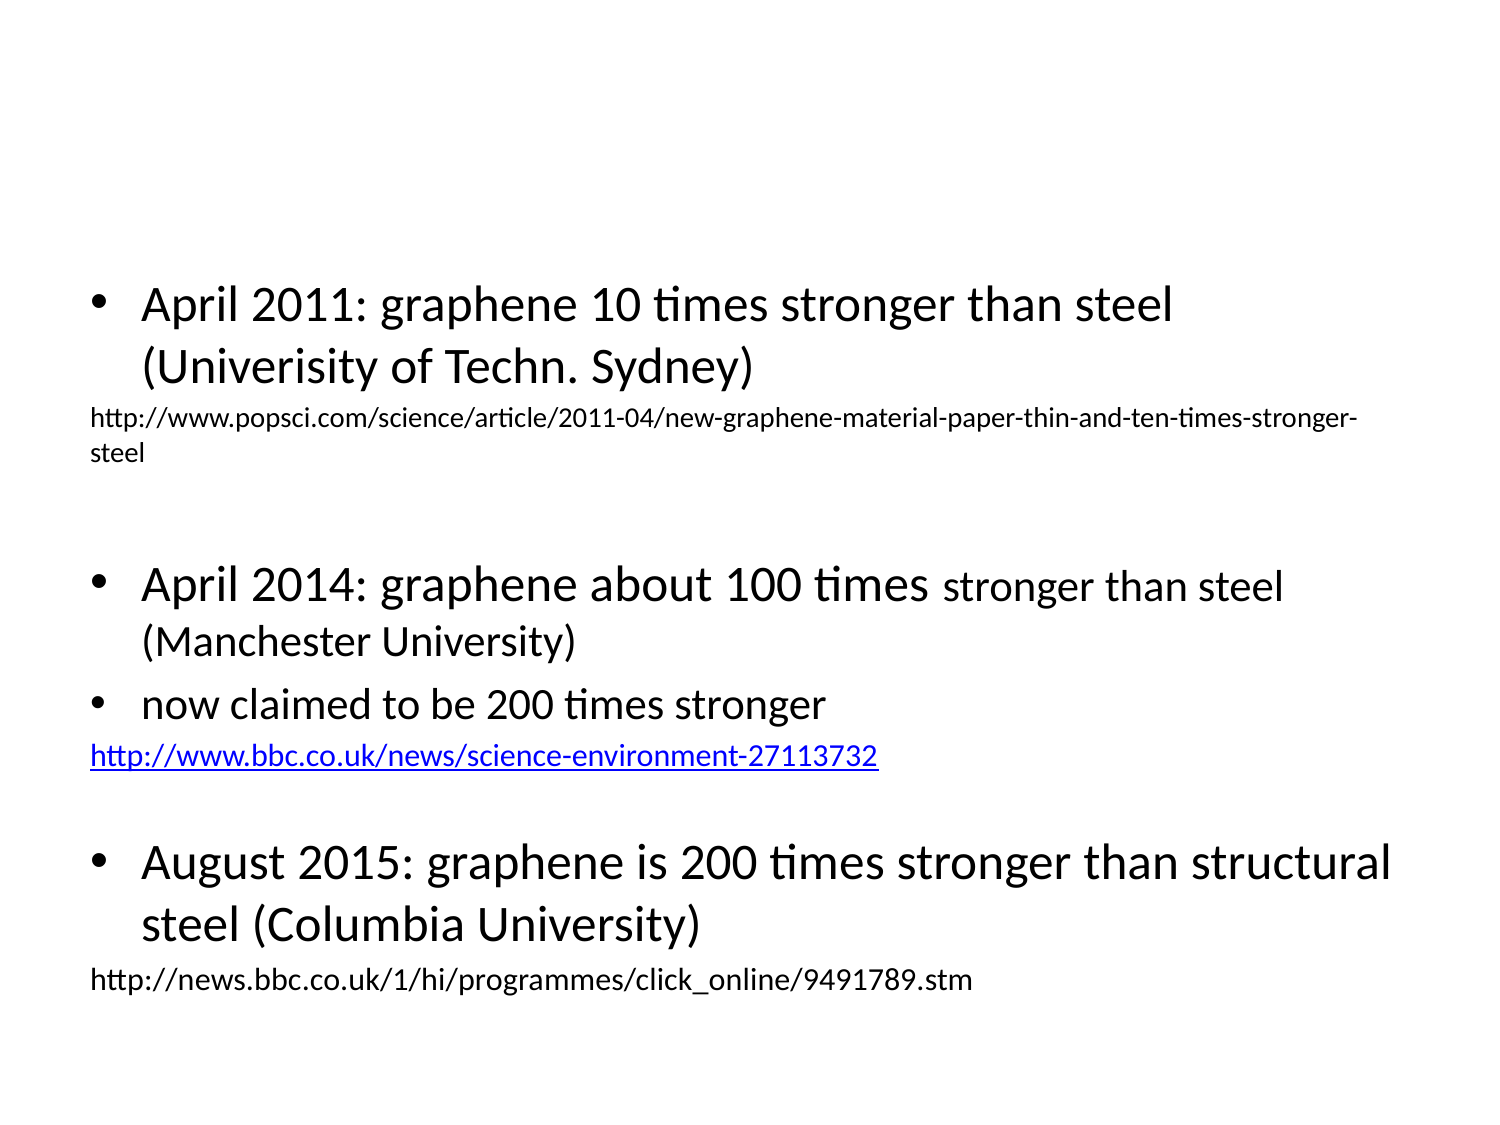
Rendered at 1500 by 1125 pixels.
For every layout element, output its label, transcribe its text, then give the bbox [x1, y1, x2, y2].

list April 2011: graphene 10 times stronger than steel (Univerisity of Techn. Sydney) http://www.popsci.com/science/article/2011-04/new-graphene-material-paper-thin-and-ten-times-stronger-steel April 2014: graphene about 100 times stronger than steel (Manchester University) now claimed to be 200 times stronger http://www.bbc.co.uk/news/science-environment-27113732 August 2015: graphene is 200 times stronger than structural steel (Columbia University) http://news.bbc.co.uk/1/hi/programmes/click_online/9491789.stm [75, 262, 1425, 1005]
